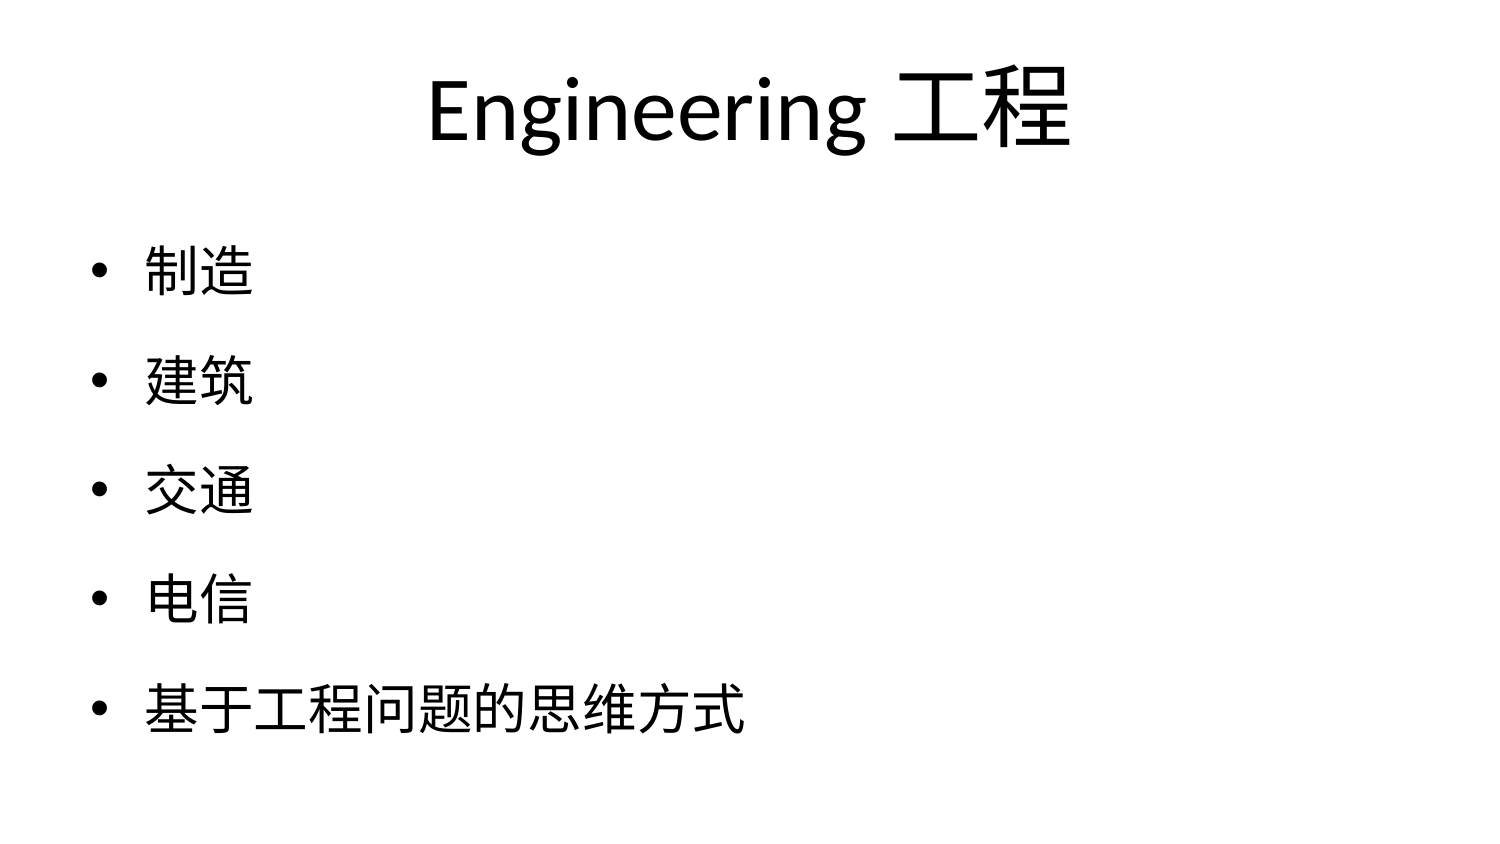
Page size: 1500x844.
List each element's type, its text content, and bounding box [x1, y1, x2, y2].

list 制造 建筑 交通 电信 基于工程问题的思维方式 [74, 196, 1426, 754]
title Engineering工程 [74, 33, 1426, 175]
